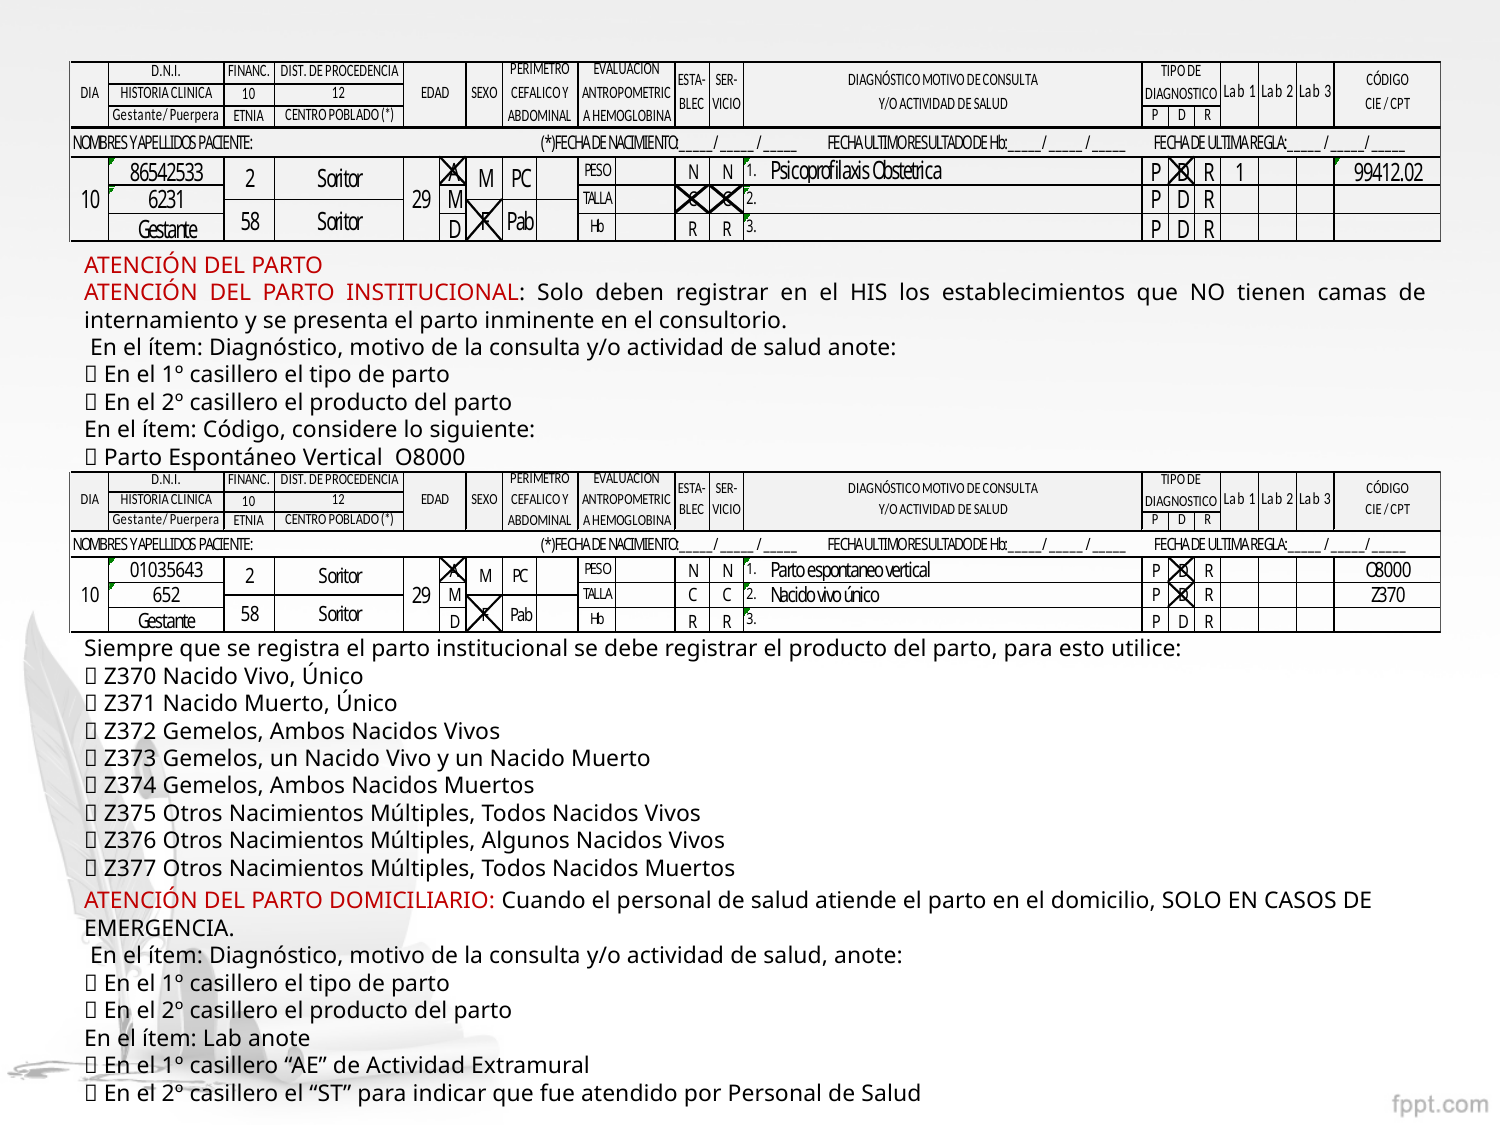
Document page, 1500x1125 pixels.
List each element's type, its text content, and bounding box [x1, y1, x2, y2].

picture [69, 61, 1442, 243]
text_box Siempre que se registra el parto institucional se debe registrar el producto del parto, para esto utilice:  Z370 Nacido Vivo, Único  Z371 Nacido Muerto, Único  Z372 Gemelos, Ambos Nacidos Vivos  Z373 Gemelos, un Nacido Vivo y un Nacido Muerto  Z374 Gemelos, Ambos Nacidos Muertos  Z375 Otros Nacimientos Múltiples, Todos Nacidos Vivos  Z376 Otros Nacimientos Múltiples, Algunos Nacidos Vivos  Z377 Otros Nacimientos Múltiples, Todos Nacidos Muertos ATENCIÓN DEL PARTO DOMICILIARIO: Cuando el personal de salud atiende el parto en el domicilio, SOLO EN CASOS DE EMERGENCIA. En el ítem: Diagnóstico, motivo de la consulta y/o actividad de salud, anote:  En el 1º casillero el tipo de parto  En el 2º casillero el producto del parto En el ítem: Lab anote  En el 1º casillero “AE” de Actividad Extramural  En el 2º casillero el “ST” para indicar que fue atendido por Personal de Salud [69, 634, 1442, 1113]
text_box ATENCIÓN DEL PARTO ATENCIÓN DEL PARTO INSTITUCIONAL: Solo deben registrar en el HIS los establecimientos que NO tienen camas de internamiento y se presenta el parto inminente en el consultorio. En el ítem: Diagnóstico, motivo de la consulta y/o actividad de salud anote:  En el 1º casillero el tipo de parto  En el 2º casillero el producto del parto En el ítem: Código, considere lo siguiente:  Parto Espontáneo Vertical O8000  Parto Espontáneo Horizontal O8001 [69, 243, 1442, 471]
picture [69, 471, 1442, 634]
